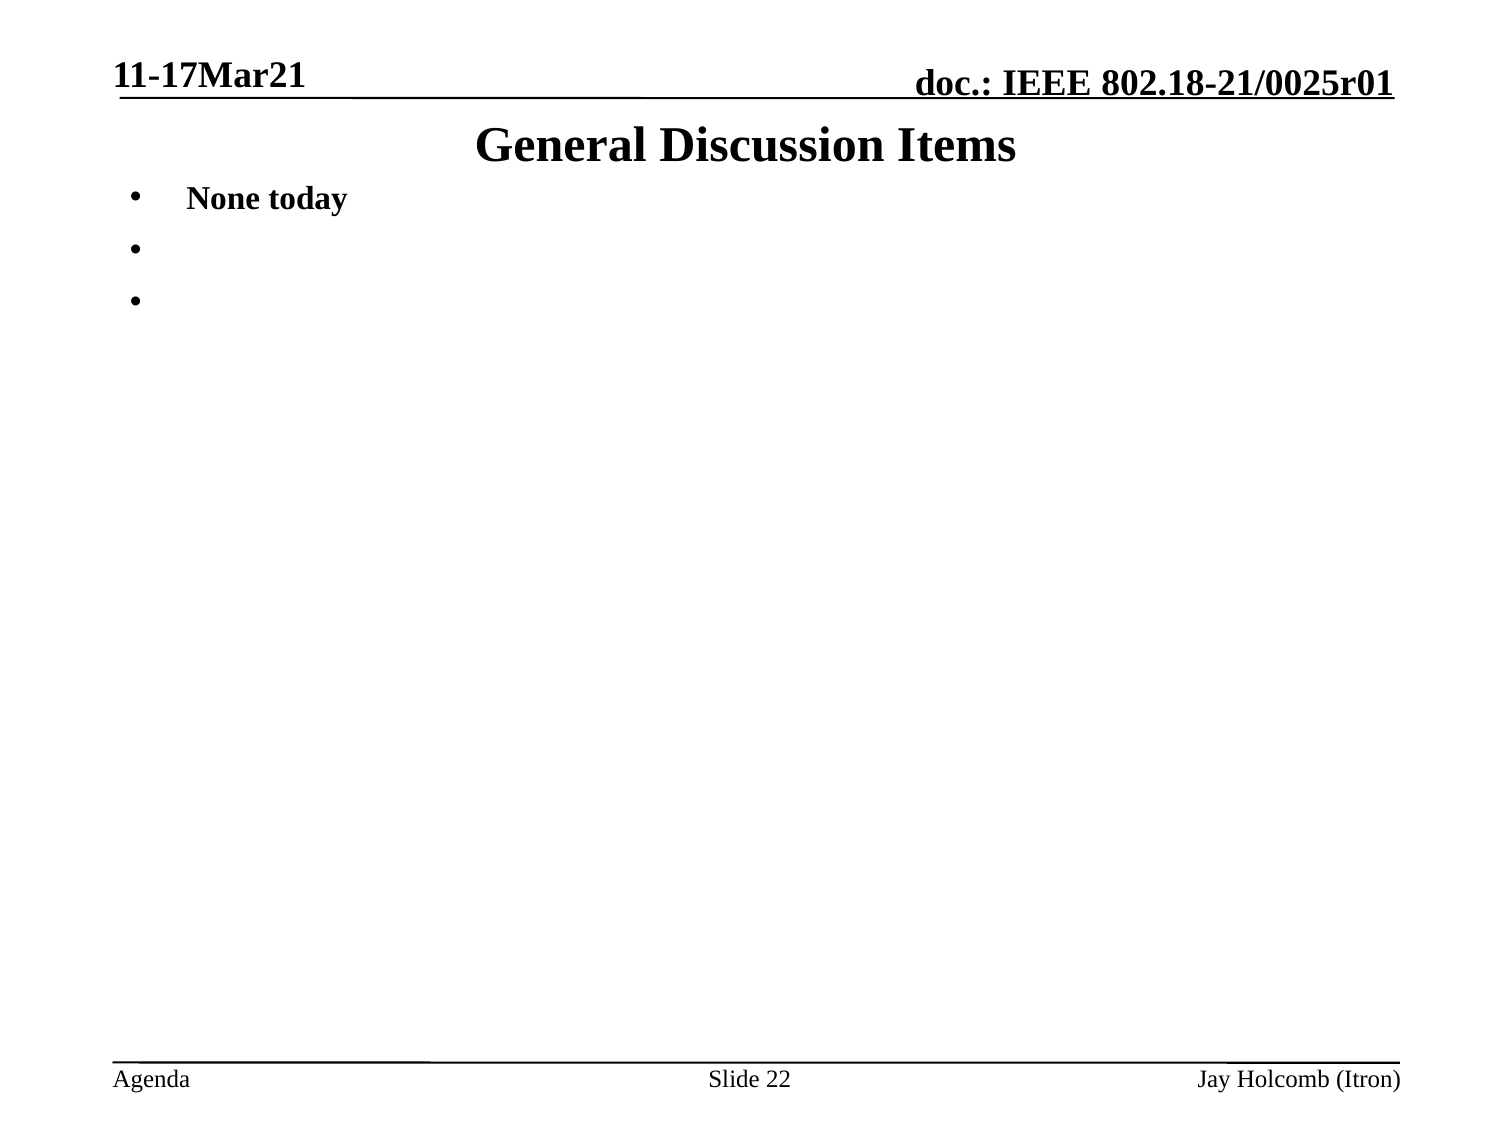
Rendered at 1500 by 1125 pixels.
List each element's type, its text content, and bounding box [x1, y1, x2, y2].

list None today [114, 168, 1488, 1068]
slide_number Slide 22 [699, 1061, 800, 1123]
title General Discussion Items [114, 103, 1390, 168]
footer Jay Holcomb (Itron) [878, 1061, 1402, 1093]
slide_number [112, 49, 488, 95]
